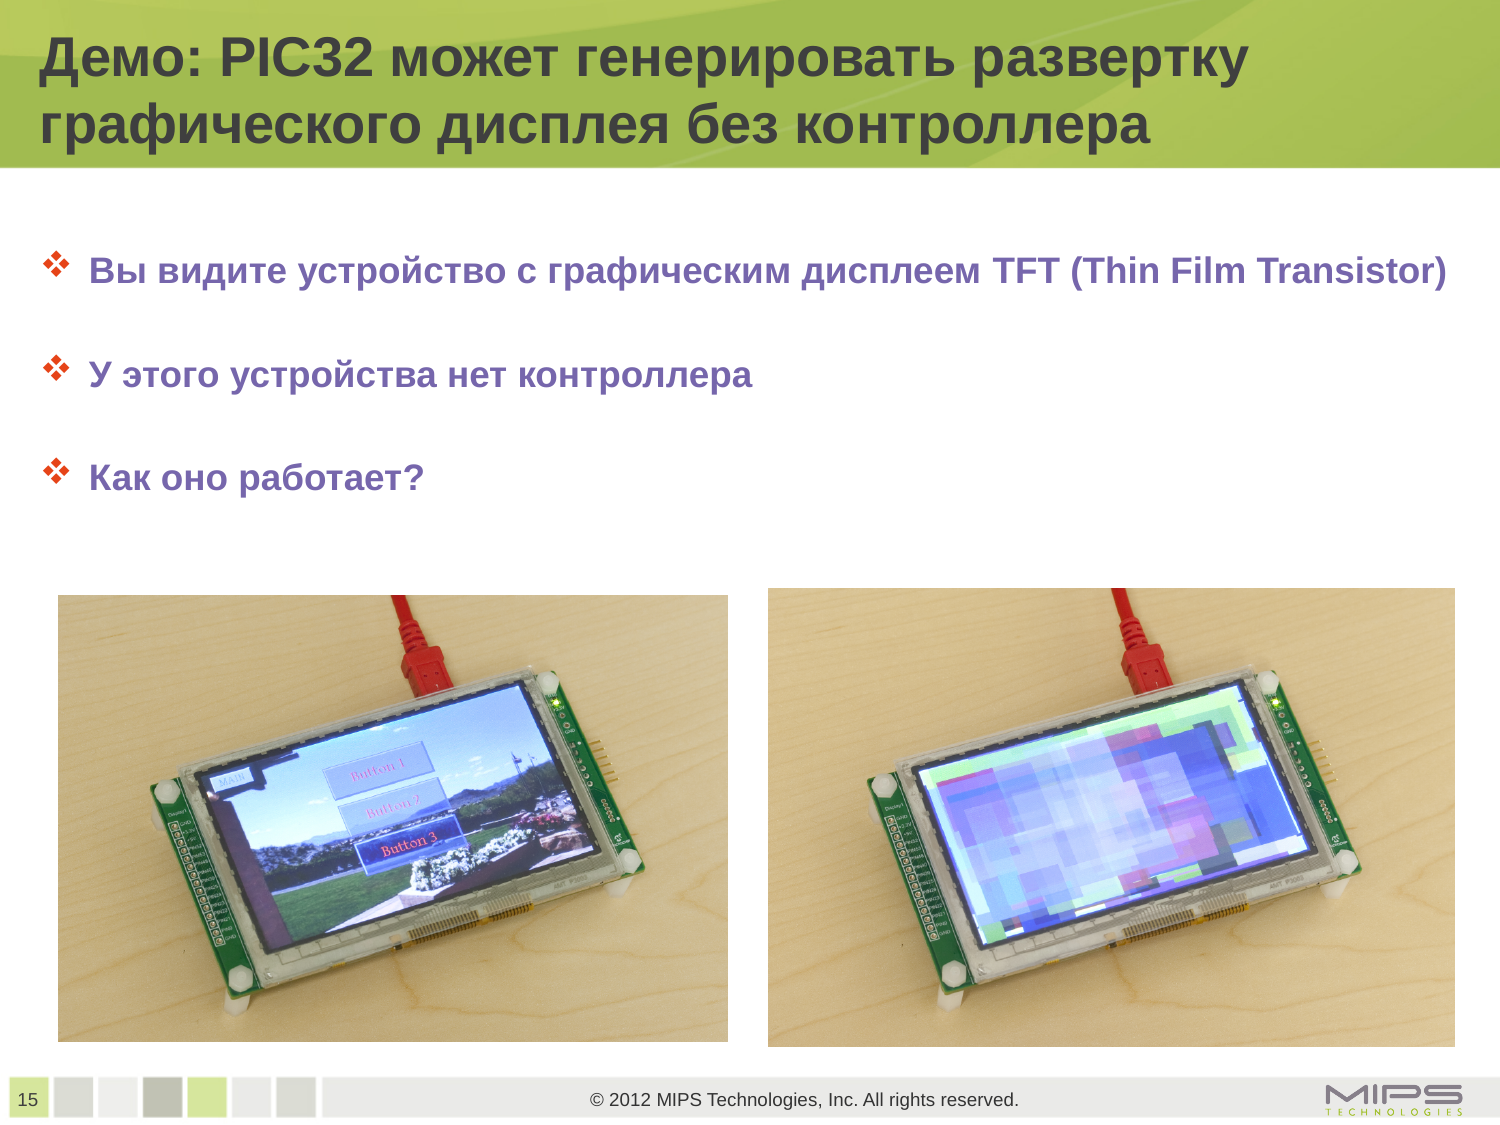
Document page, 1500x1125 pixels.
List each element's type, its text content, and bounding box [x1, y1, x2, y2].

title Демо: PIC32 может генерировать развертку графического дисплея без контроллера [24, 12, 1488, 163]
picture [0, 0, 1500, 1124]
list Вы видите устройство с графическим дисплеем TFT (Thin Film Transistor) У этого устройства нет контроллера Как оно работает? [24, 187, 1476, 552]
